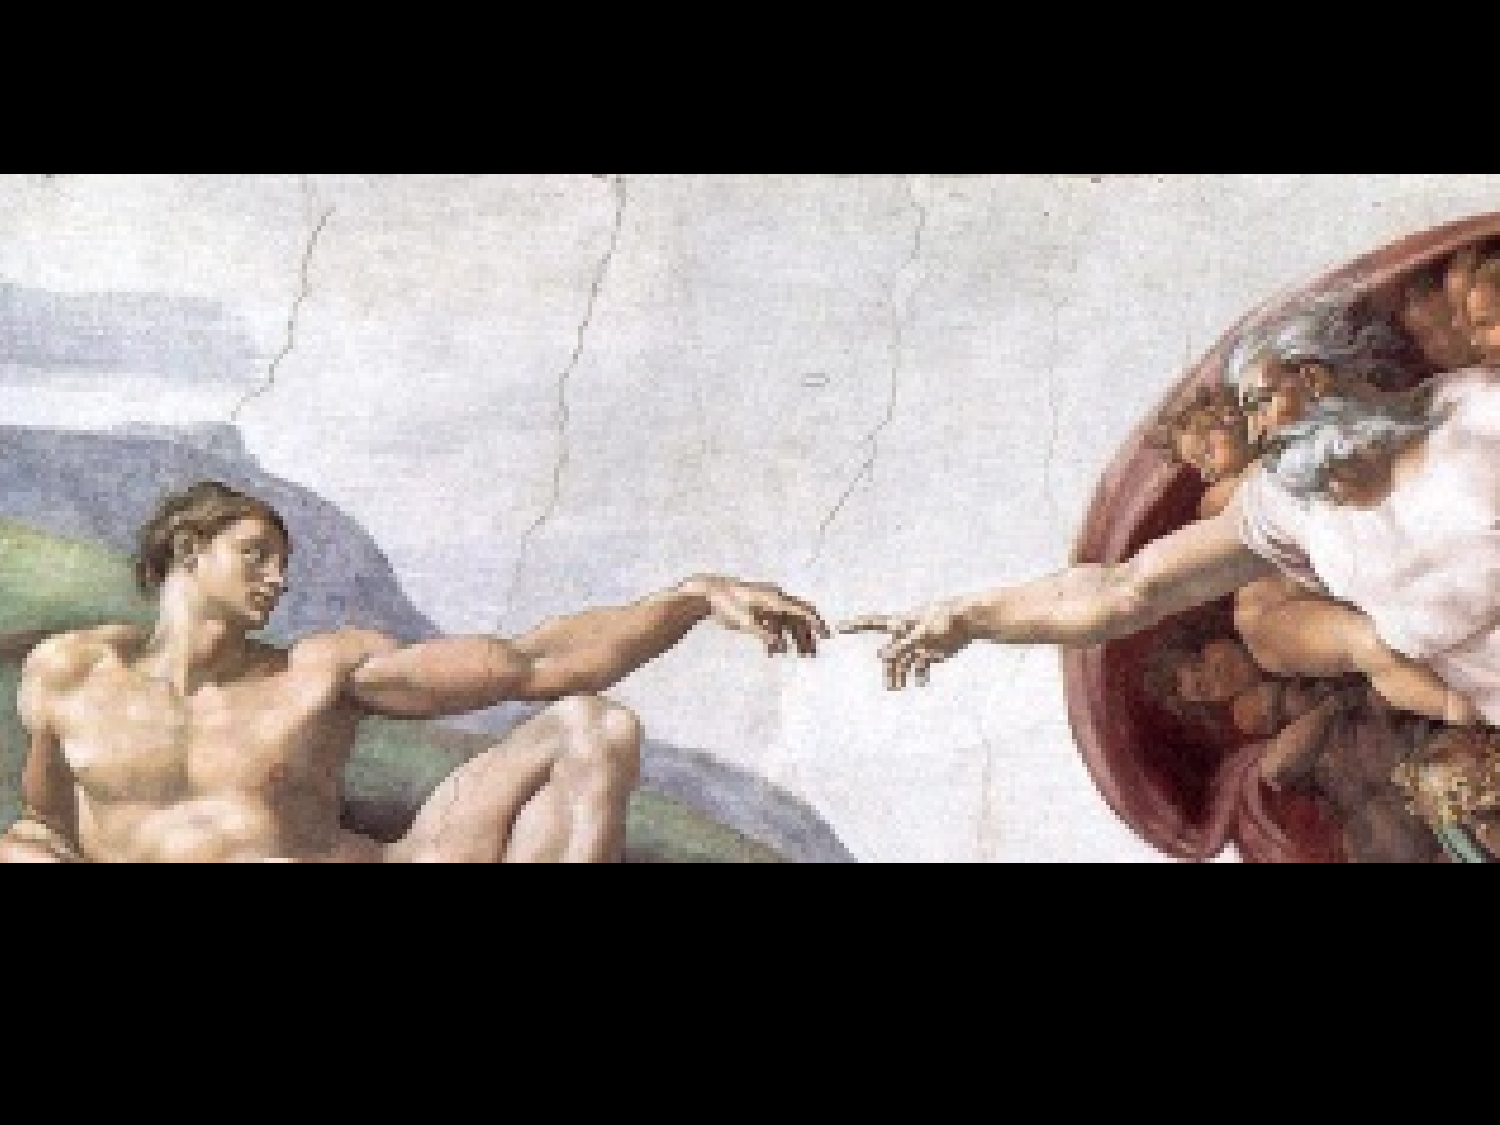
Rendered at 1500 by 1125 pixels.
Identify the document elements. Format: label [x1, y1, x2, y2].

picture [0, 174, 1500, 863]
